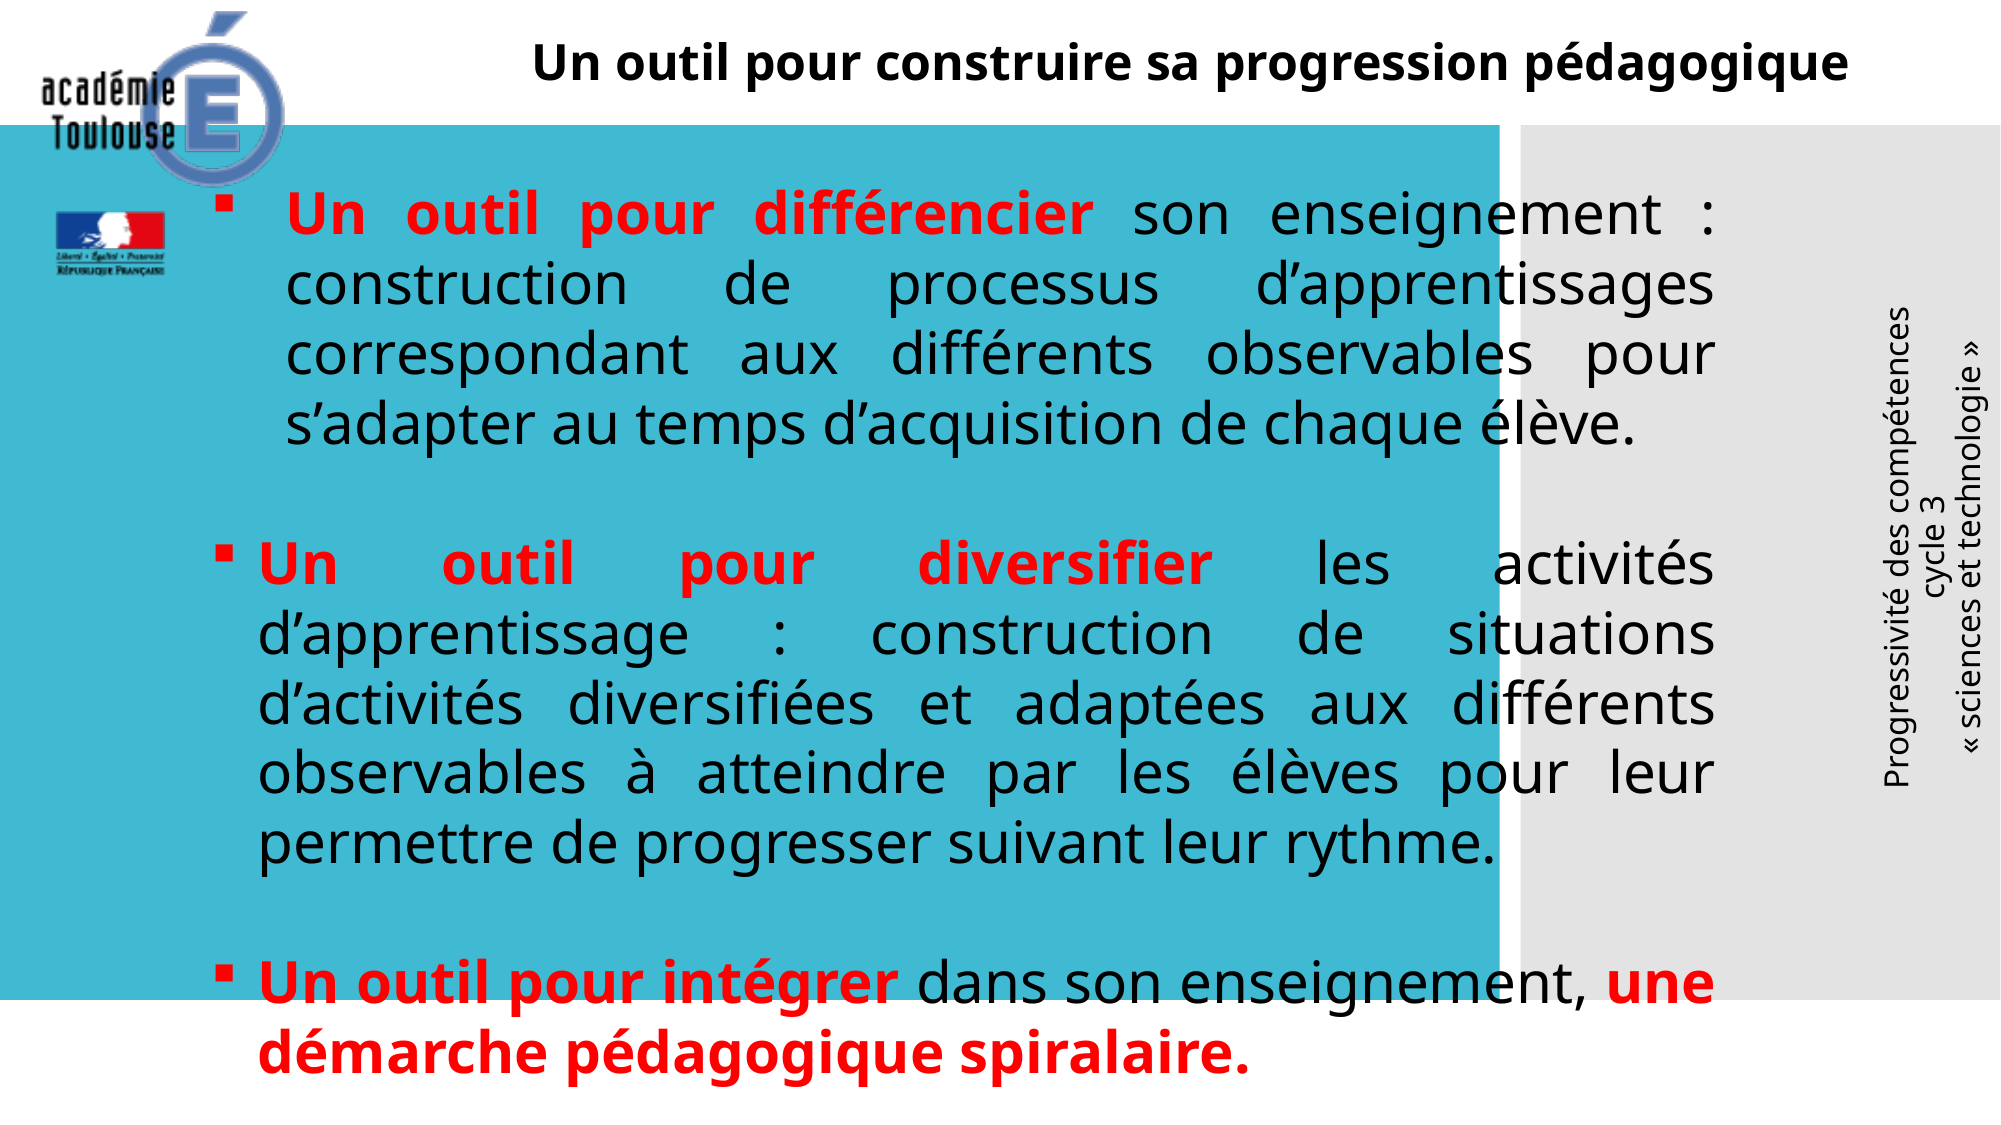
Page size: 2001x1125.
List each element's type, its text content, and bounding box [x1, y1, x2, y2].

text_box Un outil pour différencier son enseignement : construction de processus d’apprentissages correspondant aux différents observables pour s’adapter au temps d’acquisition de chaque élève. Un outil pour diversifier les activités d’apprentissage : construction de situations d’activités diversifiées et adaptées aux différents observables à atteindre par les élèves pour leur permettre de progresser suivant leur rythme. Un outil pour intégrer dans son enseignement, une démarche pédagogique spiralaire. [196, 168, 1731, 1125]
picture [23, 0, 296, 295]
subtitle Progressivité des compétences cycle 3 « sciences et technologie » [1872, 191, 2000, 904]
text_box Un outil pour construire sa progression pédagogique [516, 22, 1895, 98]
